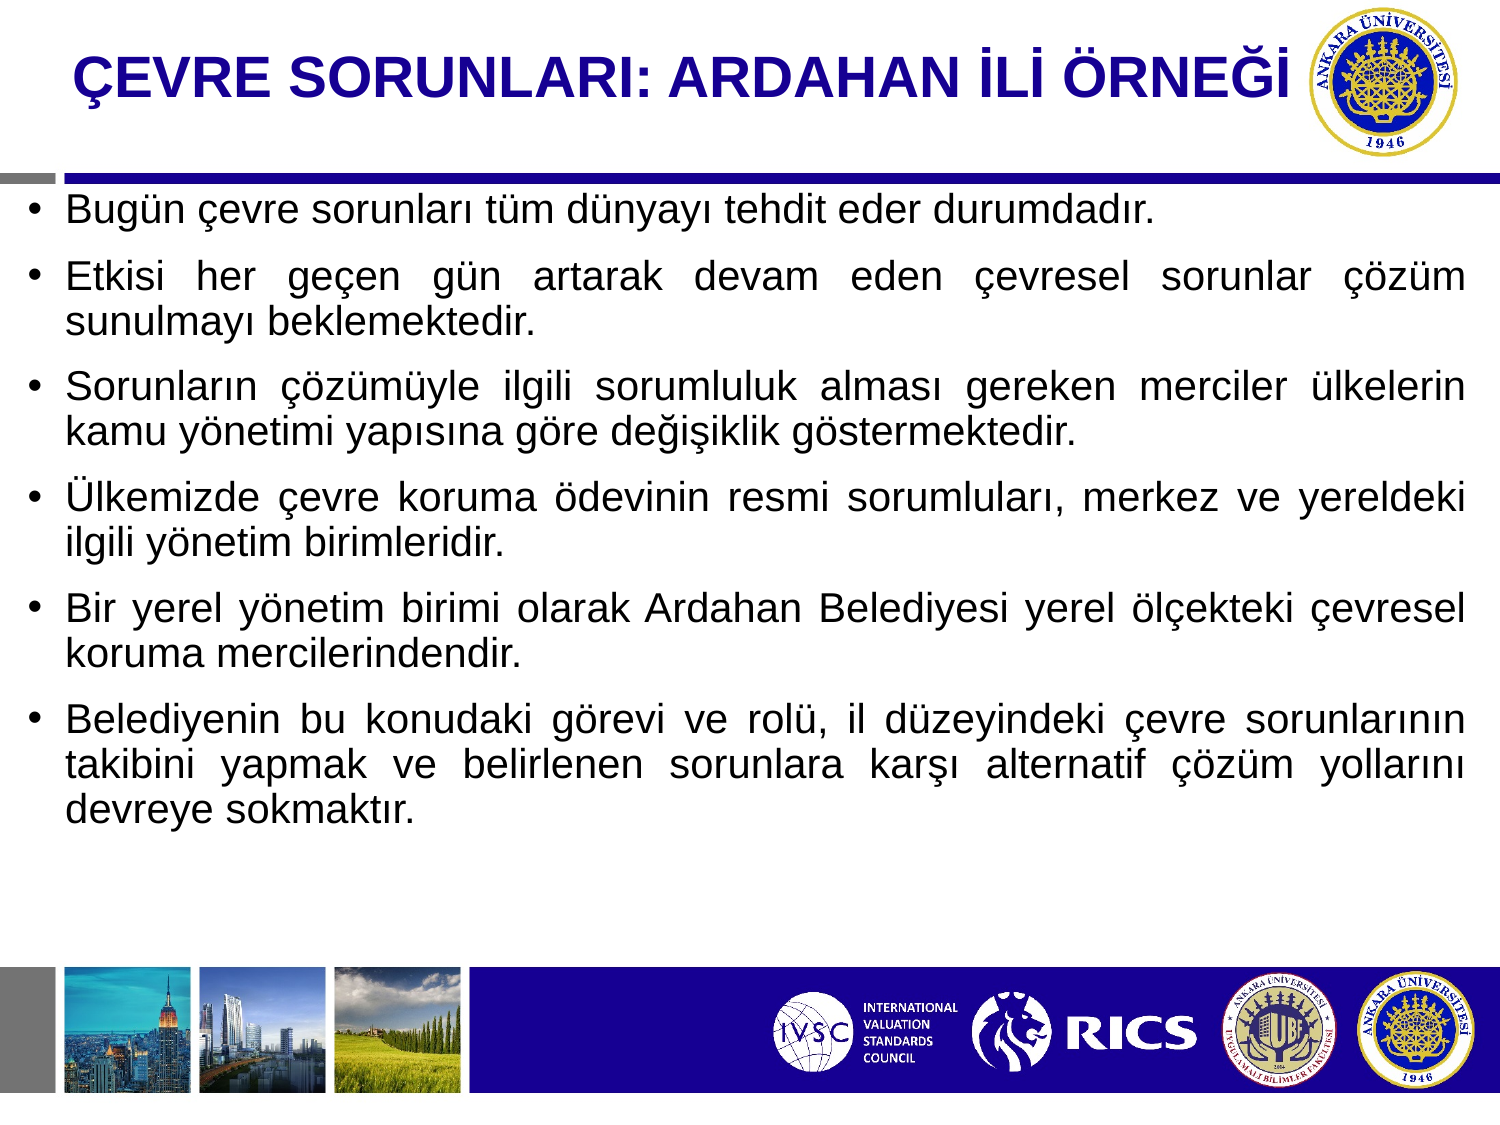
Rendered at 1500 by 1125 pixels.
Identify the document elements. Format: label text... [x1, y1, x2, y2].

list Bugün çevre sorunları tüm dünyayı tehdit eder durumdadır. Etkisi her geçen gün artarak devam eden çevresel sorunlar çözüm sunulmayı beklemektedir. Sorunların çözümüyle ilgili sorumluluk alması gereken merciler ülkelerin kamu yönetimi yapısına göre değişiklik göstermektedir. Ülkemizde çevre koruma ödevinin resmi sorumluları, merkez ve yereldeki ilgili yönetim birimleridir. Bir yerel yönetim birimi olarak Ardahan Belediyesi yerel ölçekteki çevresel koruma mercilerindendir. Belediyenin bu konudaki görevi ve rolü, il düzeyindeki çevre sorunlarının takibini yapmak ve belirlenen sorunlara karşı alternatif çözüm yollarını devreye sokmaktır. [27, 188, 1468, 951]
title ÇEVRE SORUNLARI: ARDAHAN İLİ ÖRNEĞİ [72, 47, 1328, 132]
picture [0, 0, 1500, 1125]
footer [510, 1046, 990, 1103]
